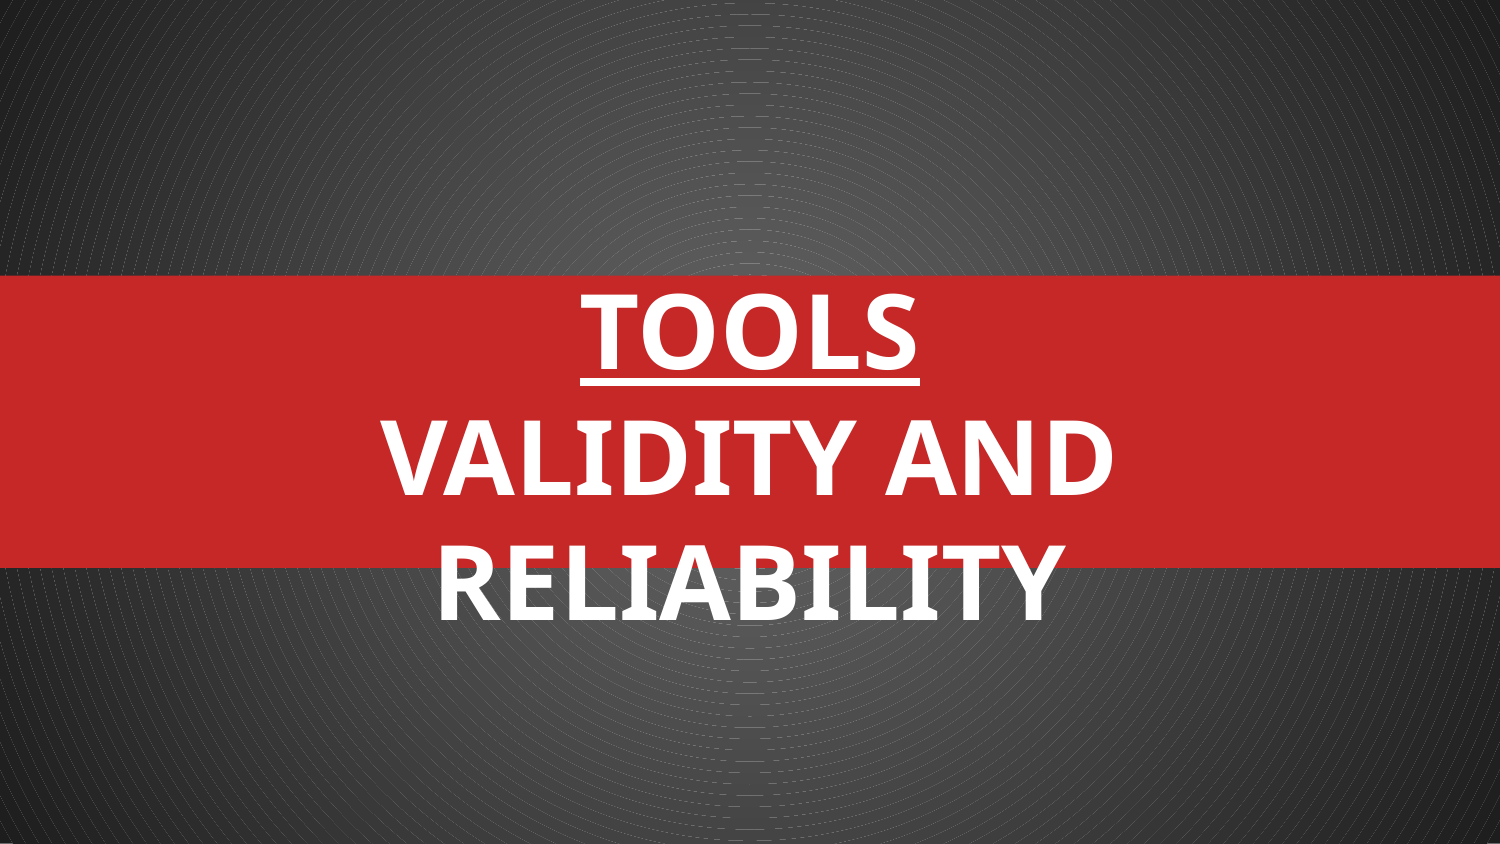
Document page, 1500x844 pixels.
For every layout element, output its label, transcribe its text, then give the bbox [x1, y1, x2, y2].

title TOOLS VALIDITY AND RELIABILITY [51, 321, 1449, 586]
